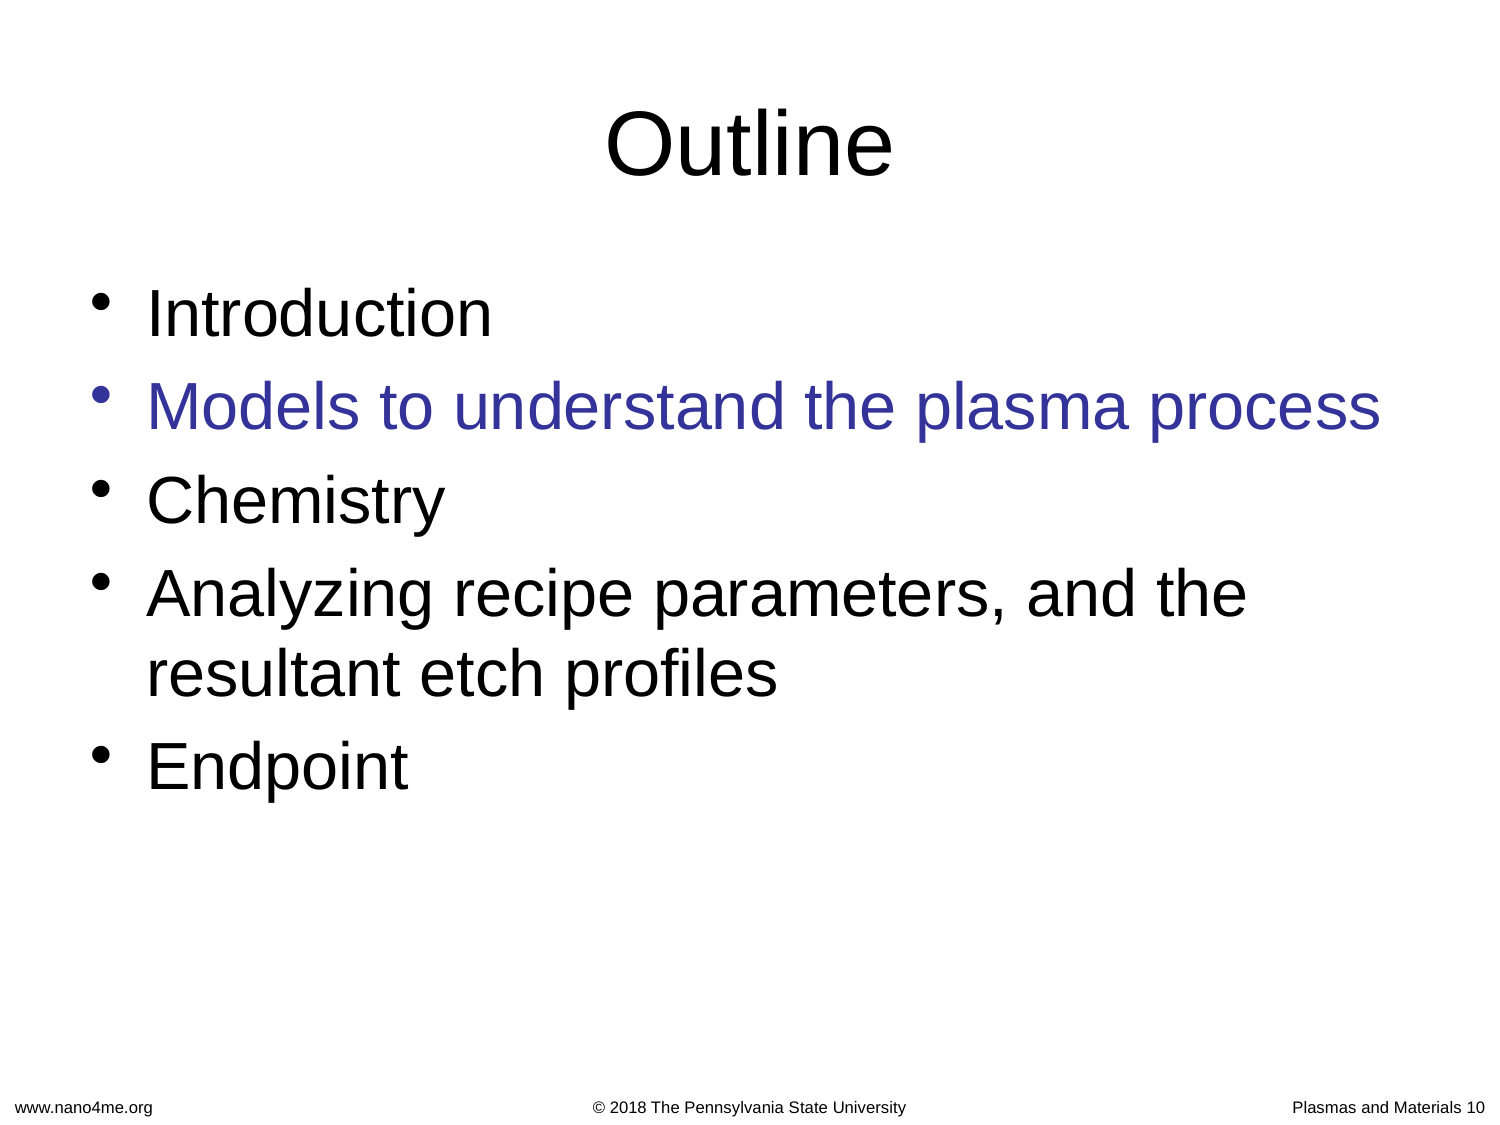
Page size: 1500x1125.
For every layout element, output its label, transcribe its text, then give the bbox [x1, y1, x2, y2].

text_box Introduction Models to understand the plasma process Chemistry Analyzing recipe parameters, and the resultant etch profiles Endpoint [74, 262, 1425, 863]
text_box Outline [74, 45, 1425, 233]
